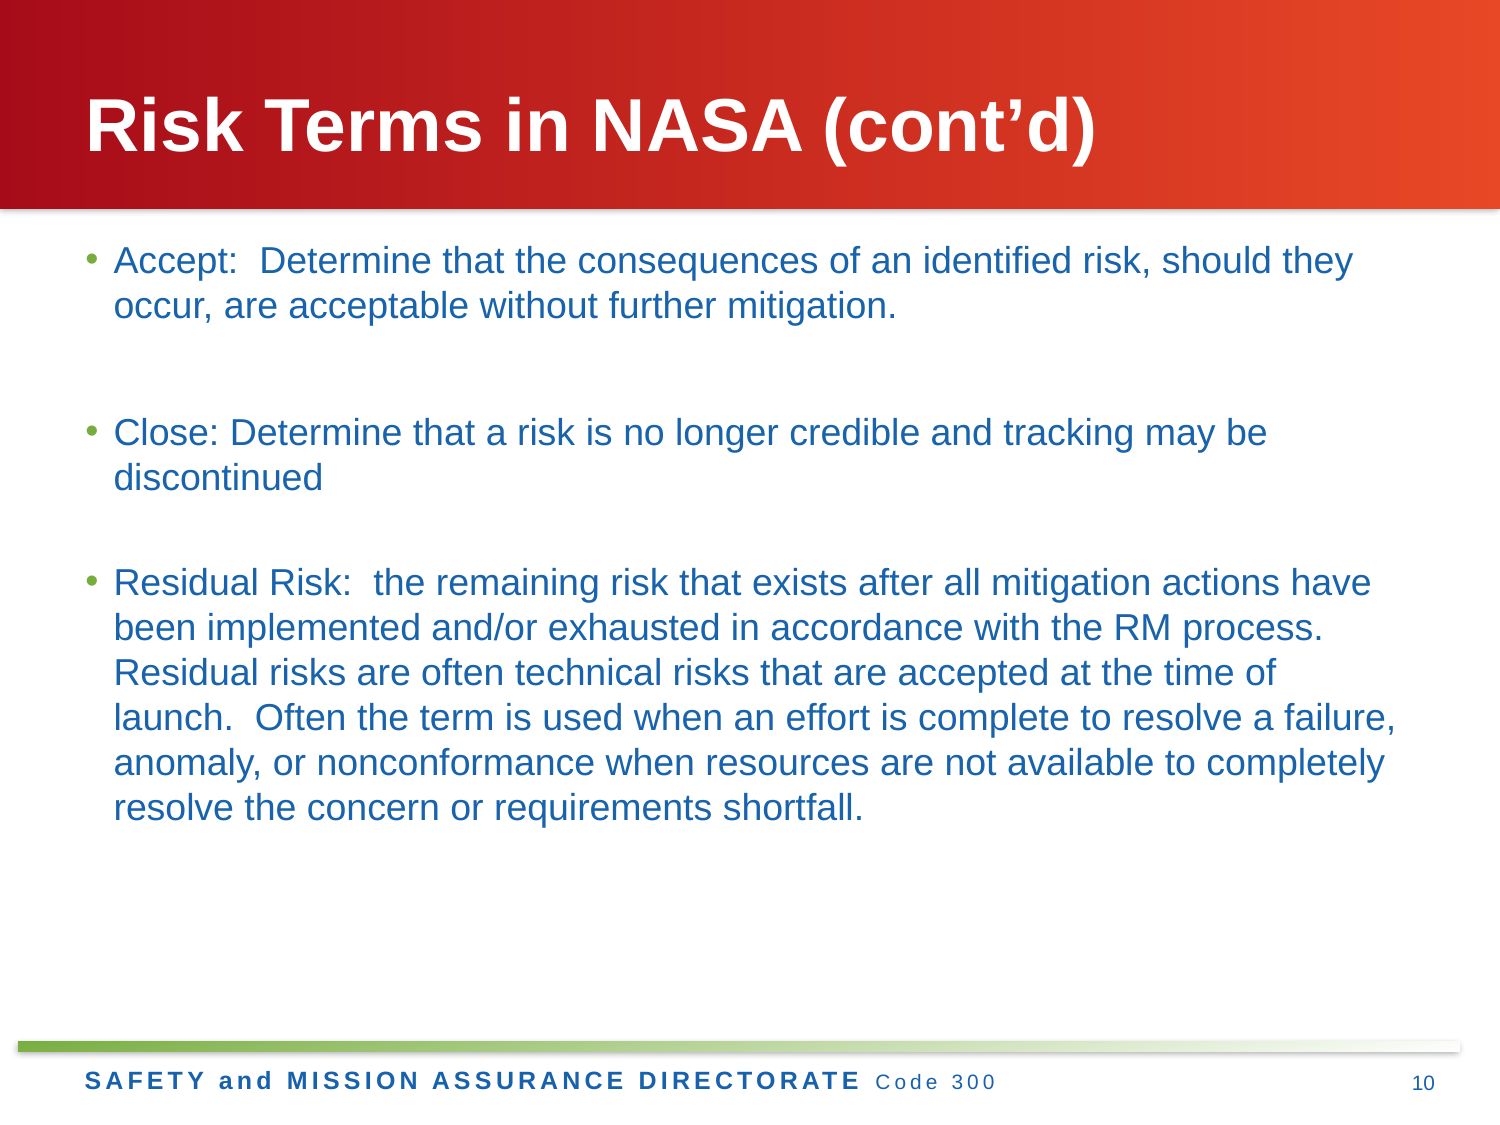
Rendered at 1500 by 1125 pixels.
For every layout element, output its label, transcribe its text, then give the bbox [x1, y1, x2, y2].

slide_number 10 [1385, 1052, 1450, 1113]
title Risk Terms in NASA (cont’d) [70, 27, 1421, 216]
list Accept: Determine that the consequences of an identified risk, should they occur, are acceptable without further mitigation. Close: Determine that a risk is no longer credible and tracking may be discontinued Residual Risk: the remaining risk that exists after all mitigation actions have been implemented and/or exhausted in accordance with the RM process. Residual risks are often technical risks that are accepted at the time of launch. Often the term is used when an effort is complete to resolve a failure, anomaly, or nonconformance when resources are not available to completely resolve the concern or requirements shortfall. [70, 228, 1421, 992]
